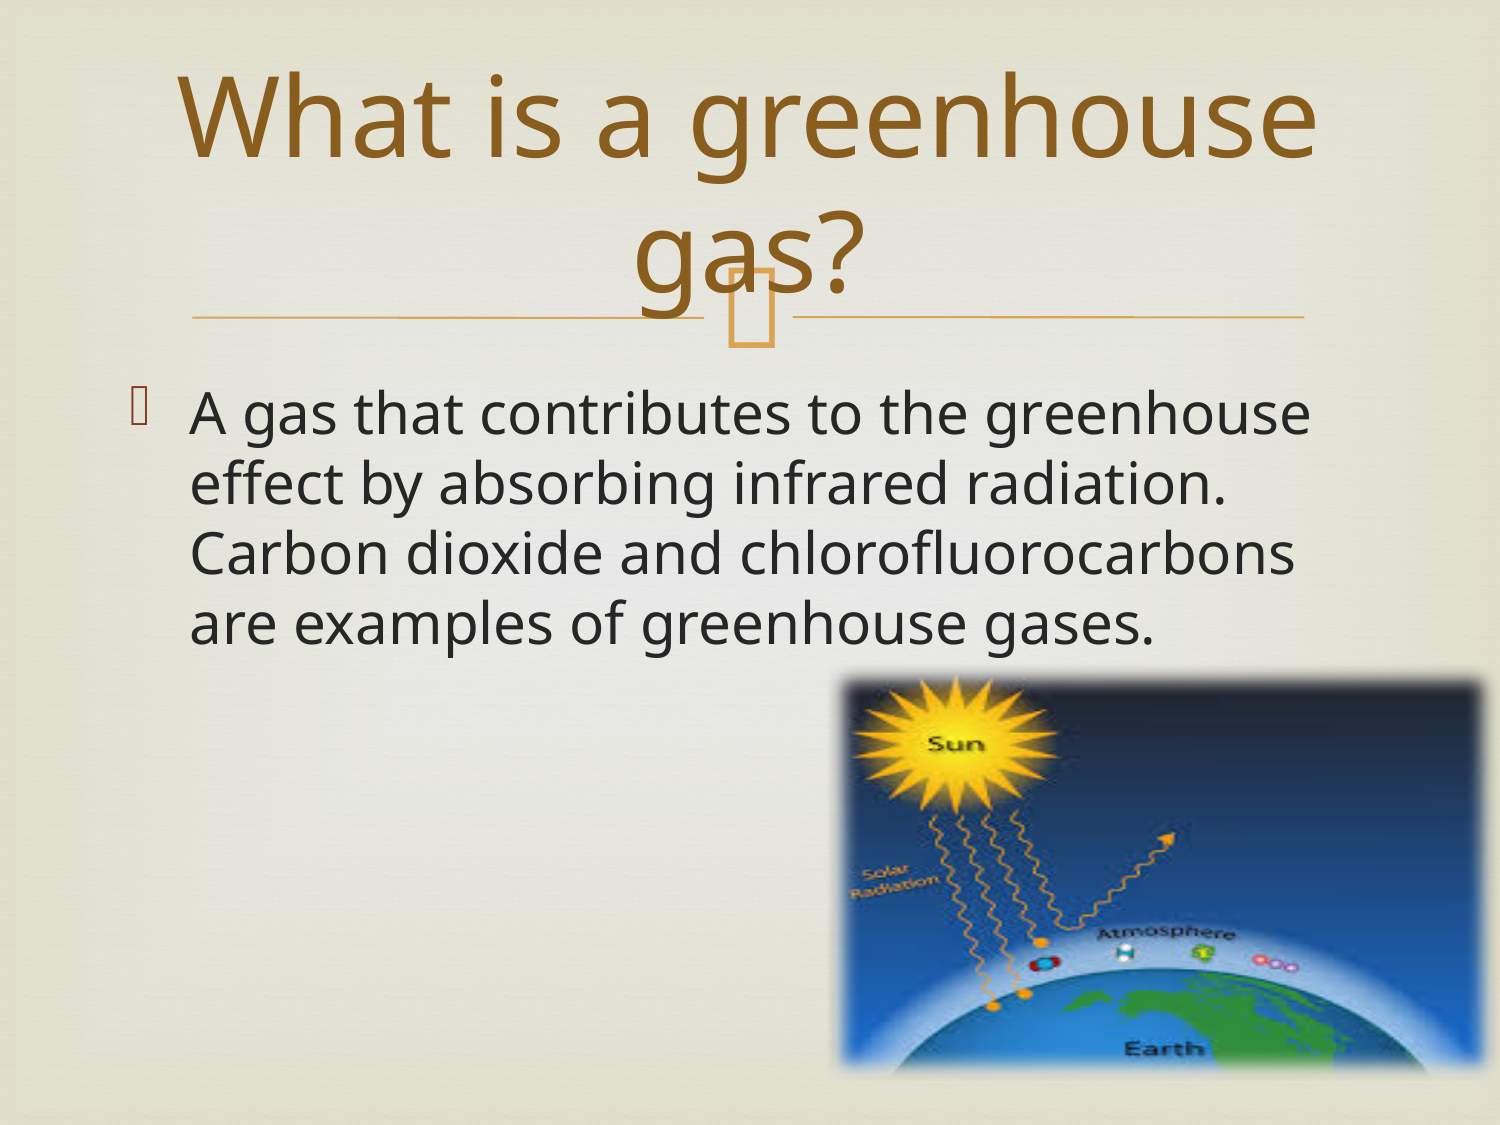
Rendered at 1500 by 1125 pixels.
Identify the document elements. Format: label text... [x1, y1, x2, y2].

list A gas that contributes to the greenhouse effect by absorbing infrared radiation. Carbon dioxide and chlorofluorocarbons are examples of greenhouse gases. [114, 368, 1386, 1005]
picture [824, 661, 1500, 1083]
title What is a greenhouse gas? [112, 93, 1386, 267]
